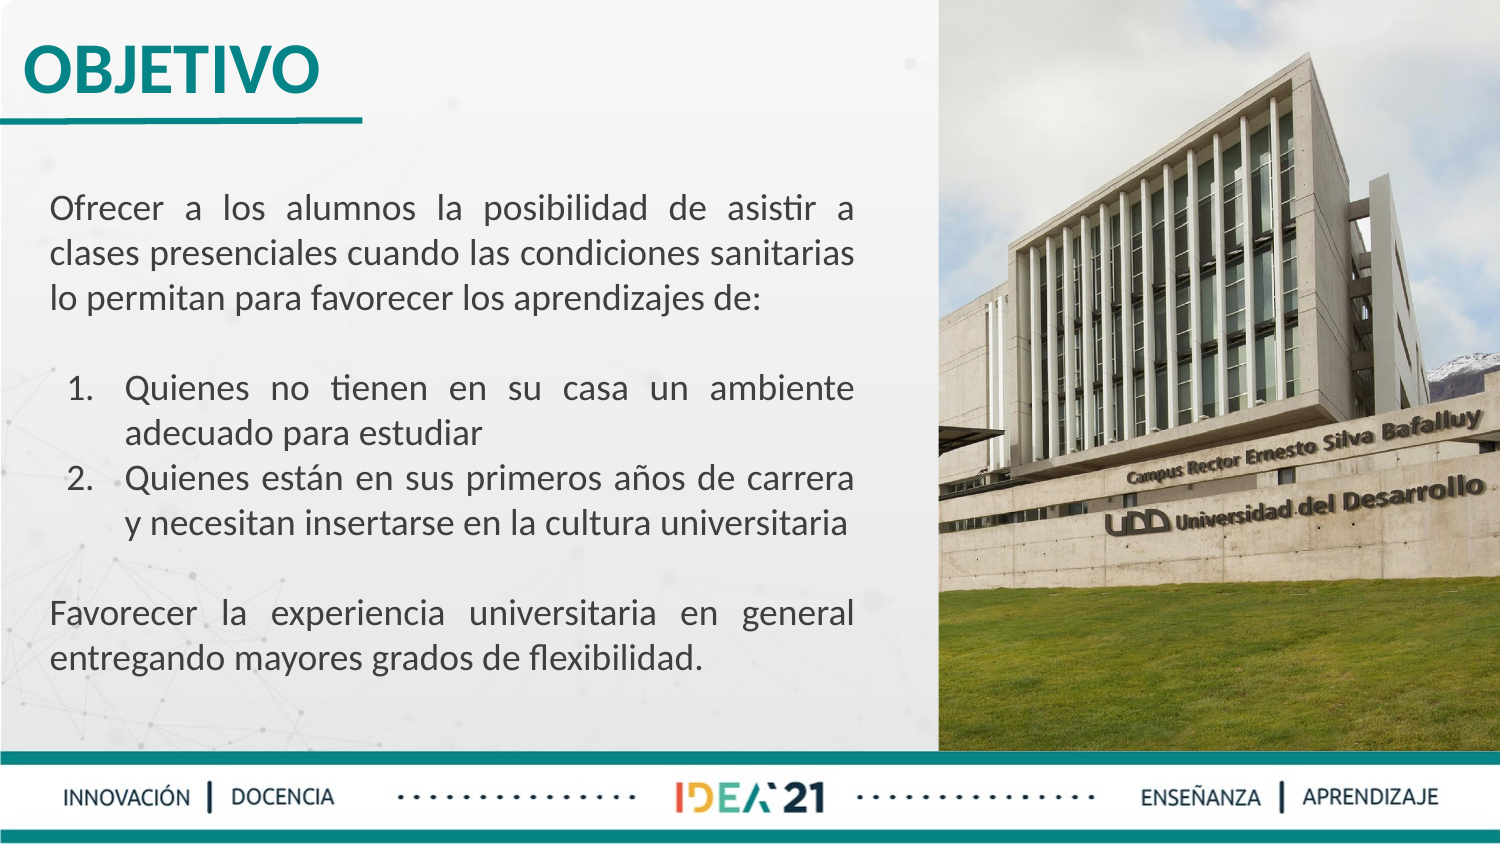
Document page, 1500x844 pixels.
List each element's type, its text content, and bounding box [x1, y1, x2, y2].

picture [0, 0, 1500, 844]
text_box OBJETIVO [17, 30, 406, 110]
text_box Ofrecer a los alumnos la posibilidad de asistir a clases presenciales cuando las condiciones sanitarias lo permitan para favorecer los aprendizajes de: Quienes no tienen en su casa un ambiente adecuado para estudiar Quienes están en sus primeros años de carrera y necesitan insertarse en la cultura universitaria Favorecer la experiencia universitaria en general entregando mayores grados de flexibilidad. [43, 182, 856, 678]
